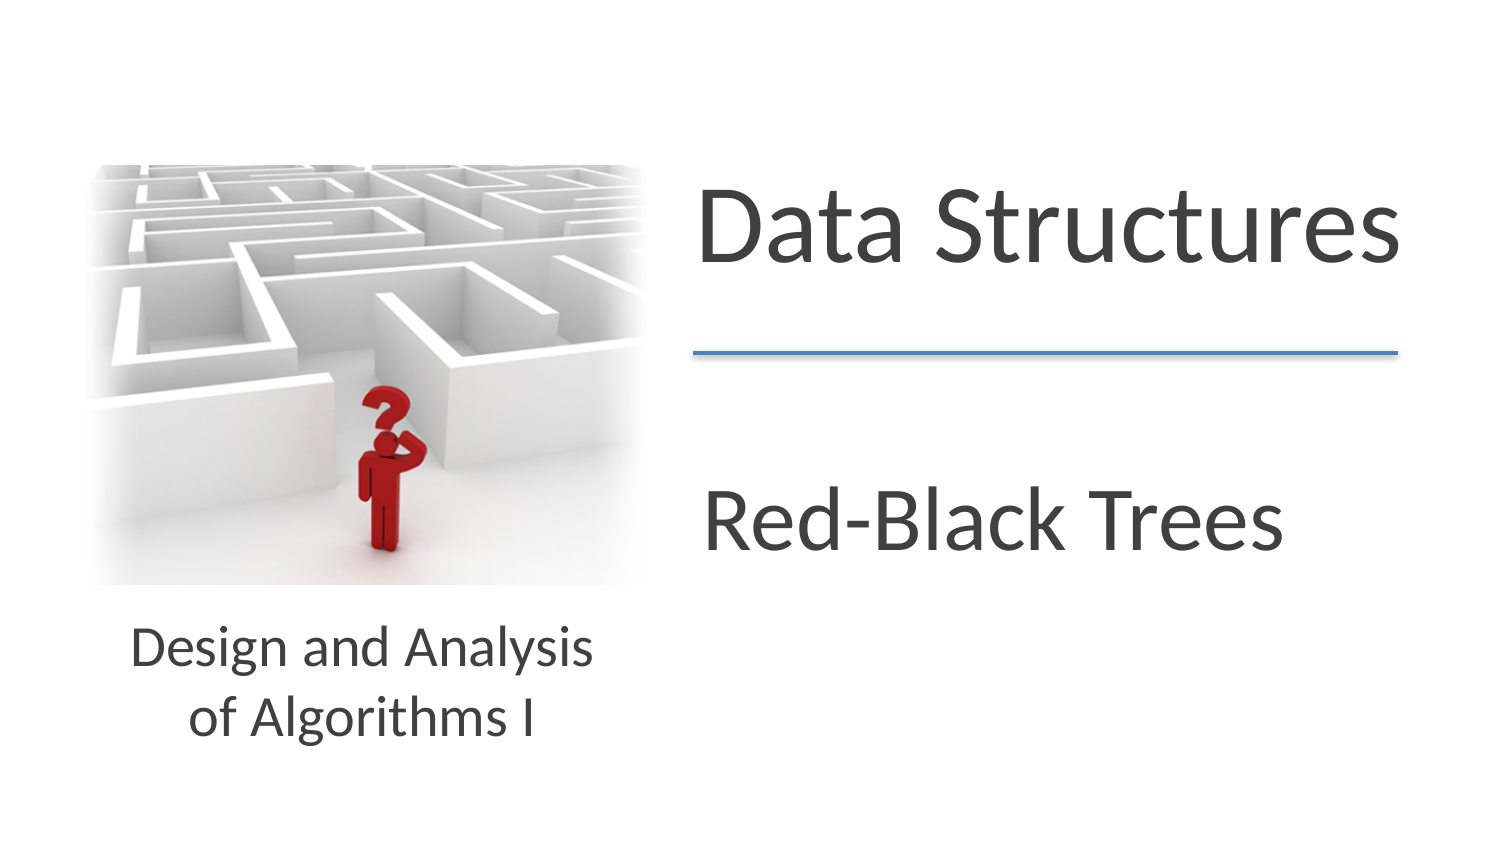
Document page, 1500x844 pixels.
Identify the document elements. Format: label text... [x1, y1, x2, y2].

text_box Design and Analysis of Algorithms I [87, 609, 638, 747]
picture [87, 165, 648, 585]
text_box Data Structures [680, 99, 1493, 335]
title Red-Black Trees [687, 380, 1488, 647]
